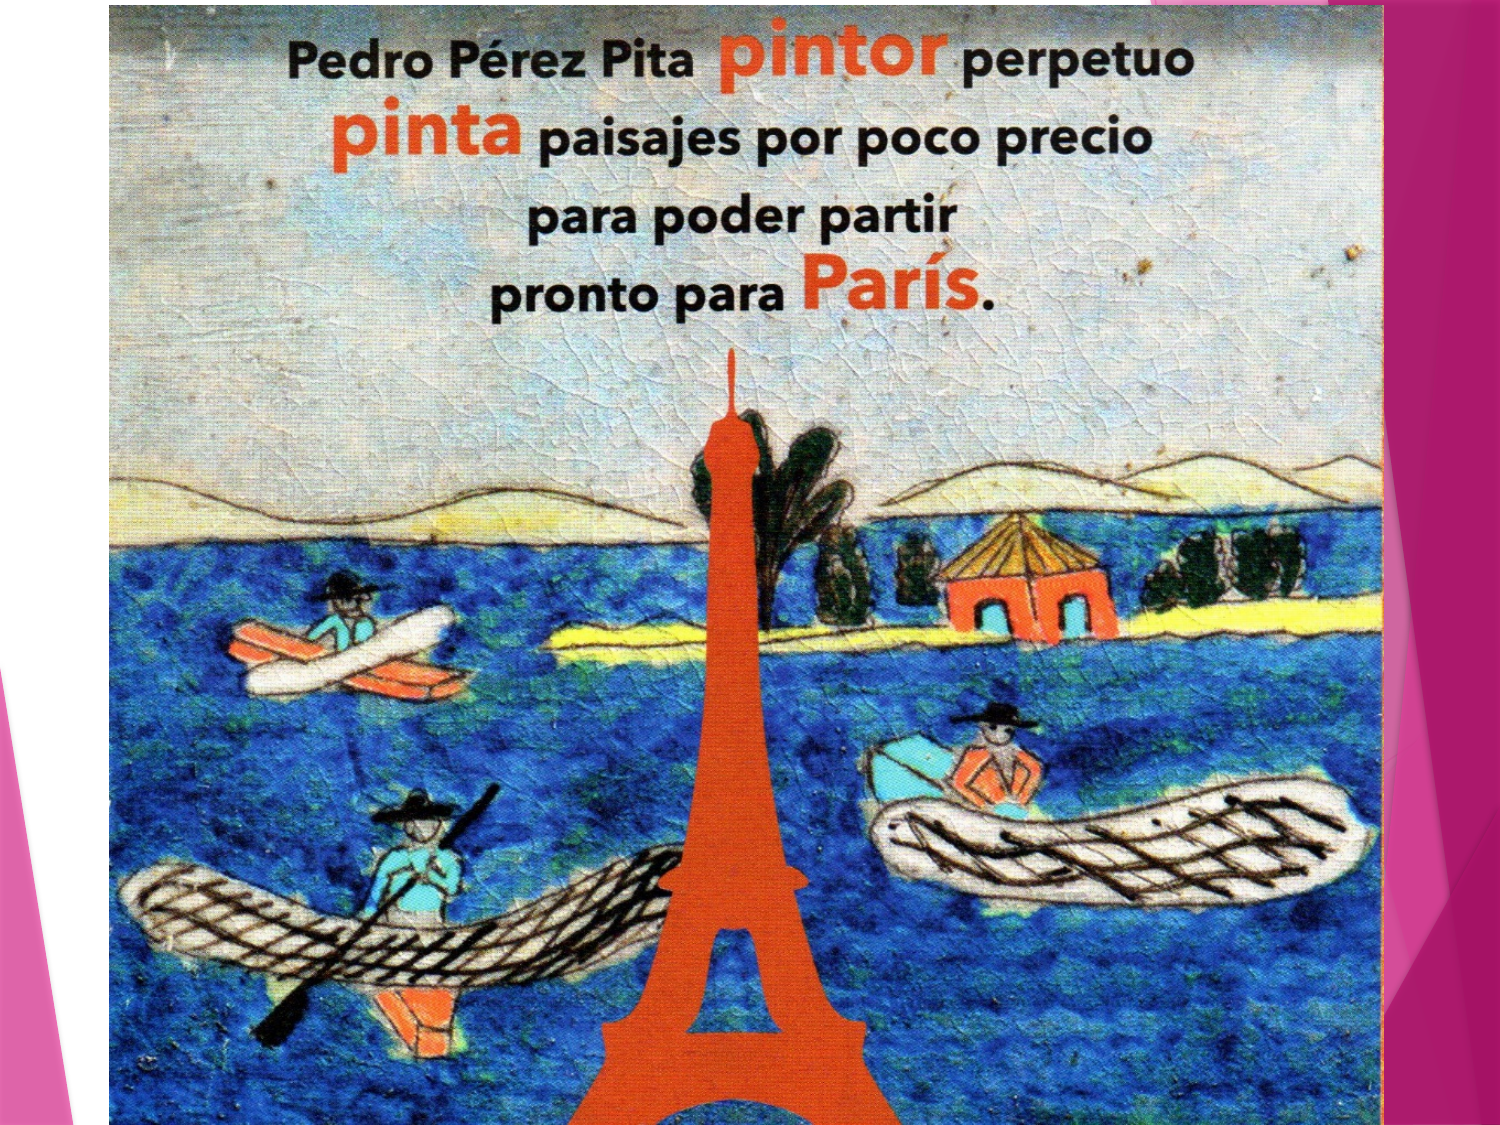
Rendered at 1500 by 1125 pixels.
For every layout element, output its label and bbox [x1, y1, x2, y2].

picture [109, 5, 1385, 1125]
